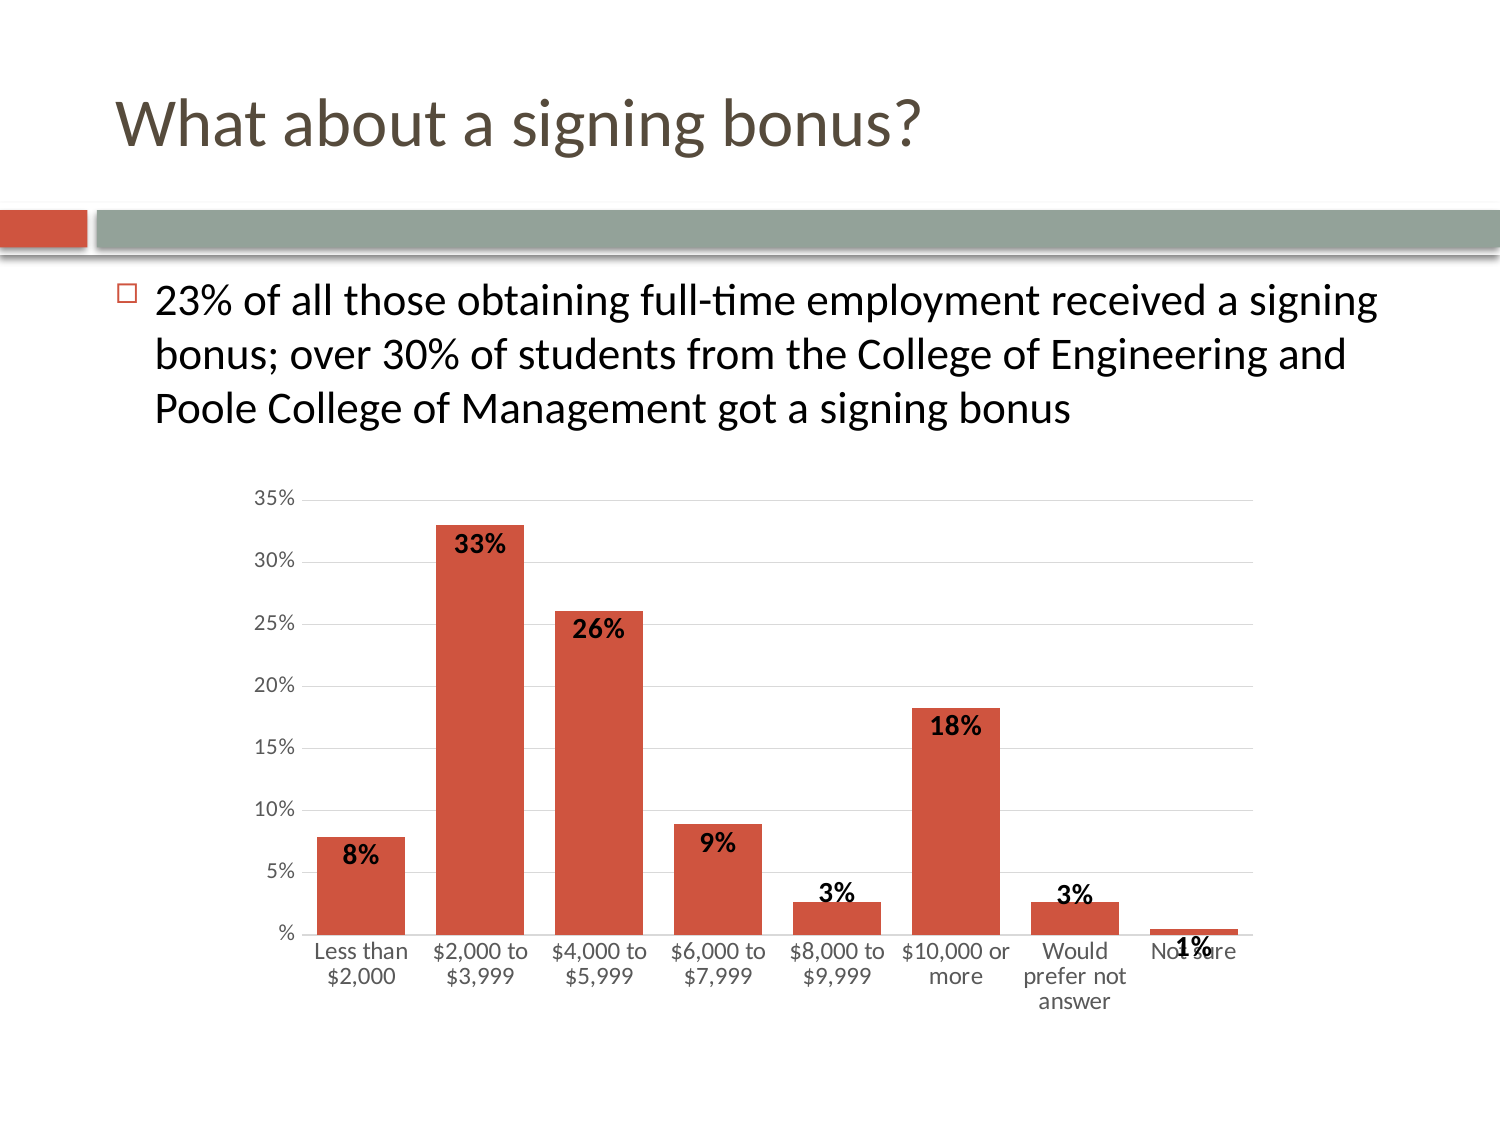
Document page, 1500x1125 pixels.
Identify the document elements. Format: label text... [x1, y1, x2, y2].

chart [232, 477, 1275, 1028]
list 23% of all those obtaining full-time employment received a signing bonus; over 30% of students from the College of Engineering and Poole College of Management got a signing bonus [100, 262, 1438, 1000]
title What about a signing bonus? [100, 37, 1438, 200]
